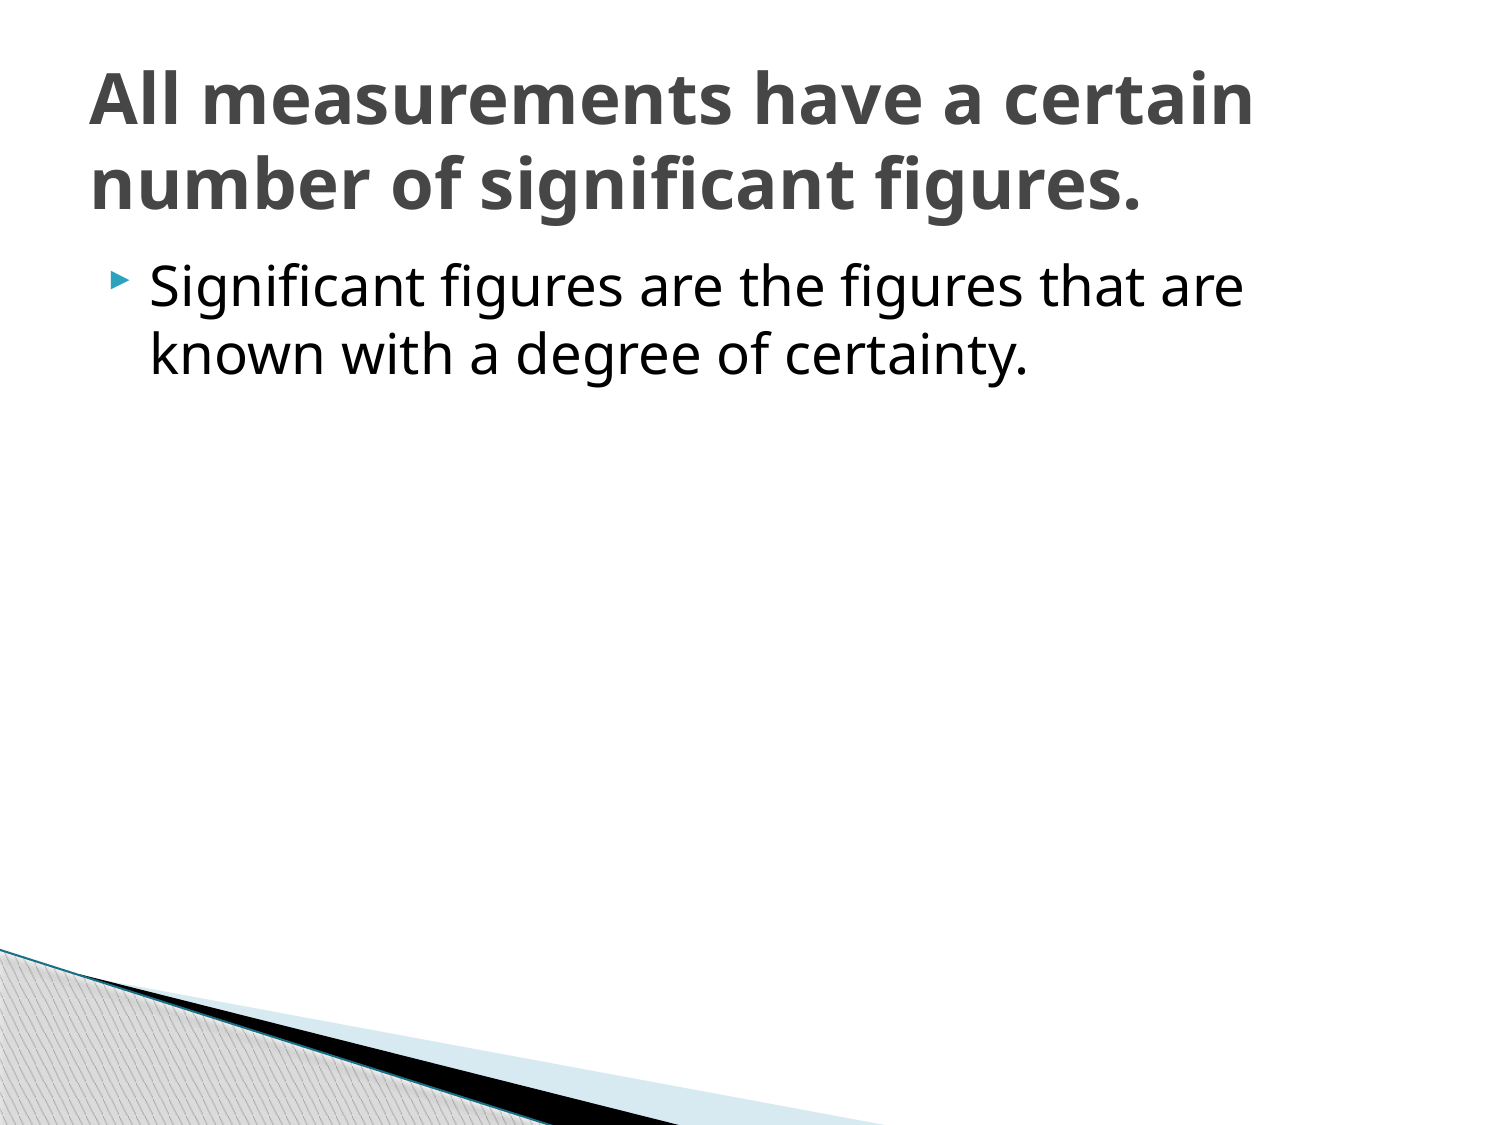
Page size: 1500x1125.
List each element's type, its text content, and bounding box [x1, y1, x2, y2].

title All measurements have a certain number of significant figures. [75, 45, 1425, 233]
list Significant figures are the figures that are known with a degree of certainty. [75, 243, 1425, 986]
